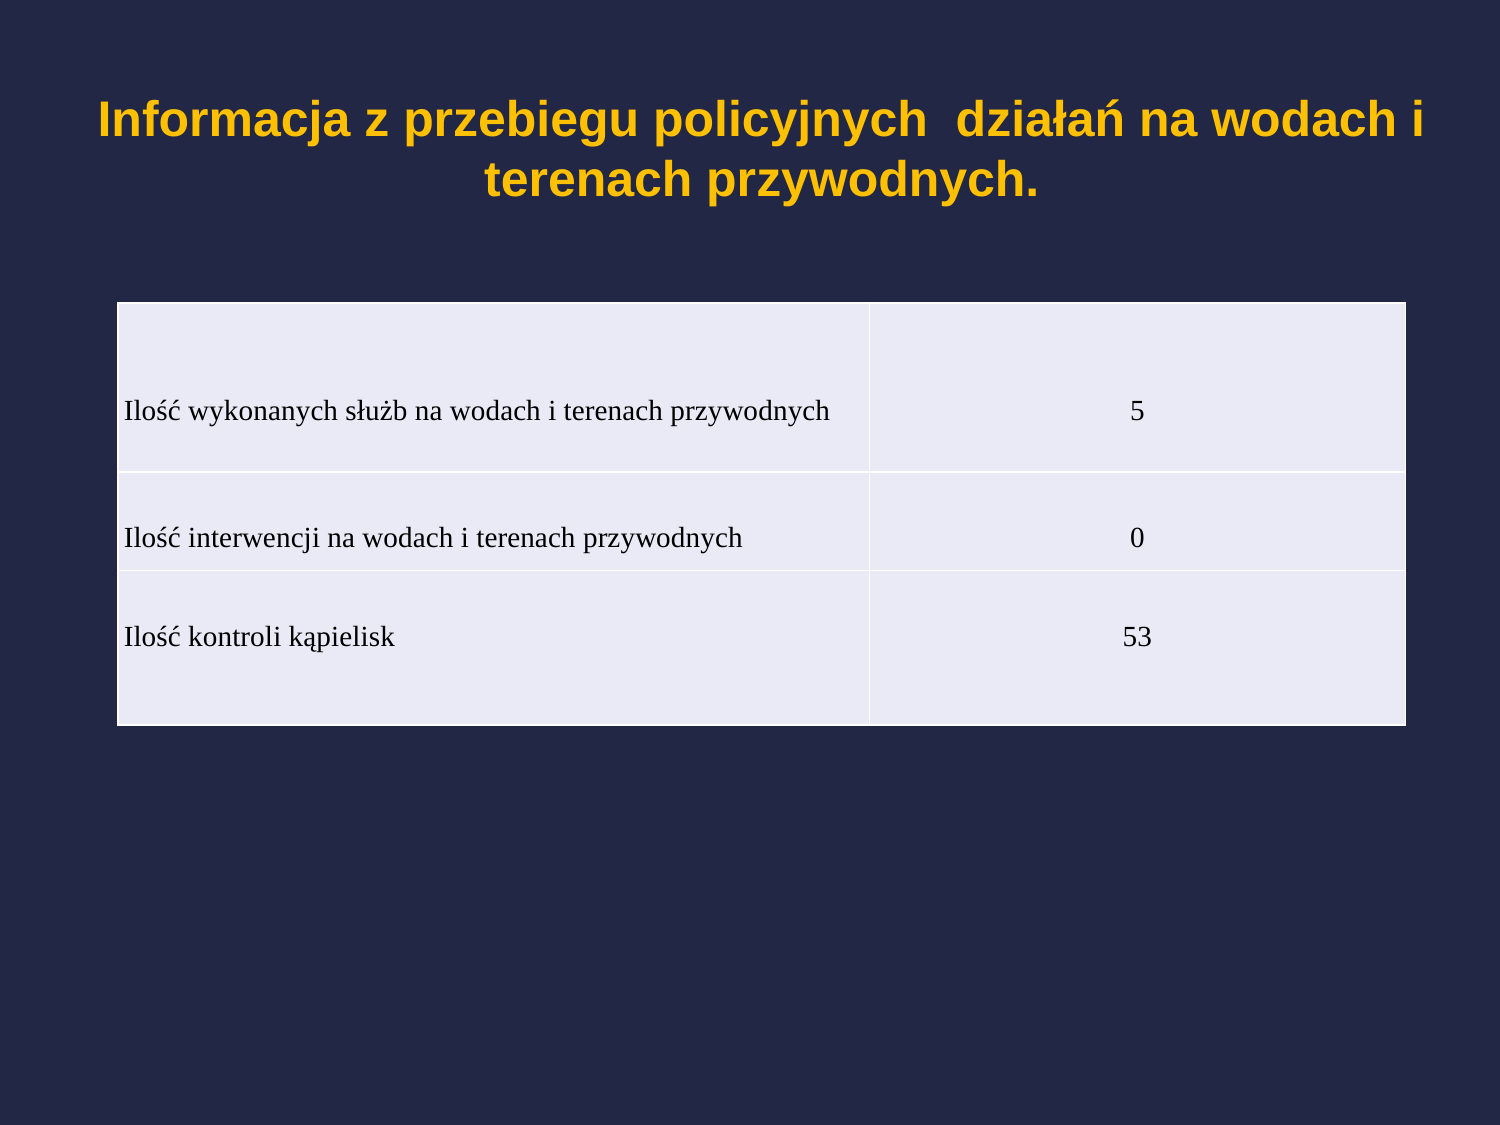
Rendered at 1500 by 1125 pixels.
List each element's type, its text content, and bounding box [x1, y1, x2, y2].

table_header 5 [870, 304, 1405, 471]
table_cell Ilość interwencji na wodach i terenach przywodnych [119, 473, 869, 570]
text_box Informacja z przebiegu policyjnych działań na wodach i terenach przywodnych. [64, 45, 1459, 233]
table_cell 53 [870, 571, 1405, 724]
table_cell 0 [870, 473, 1405, 570]
table_cell Ilość kontroli kąpielisk [119, 571, 869, 724]
table_header Ilość wykonanych służb na wodach i terenach przywodnych [119, 304, 869, 471]
